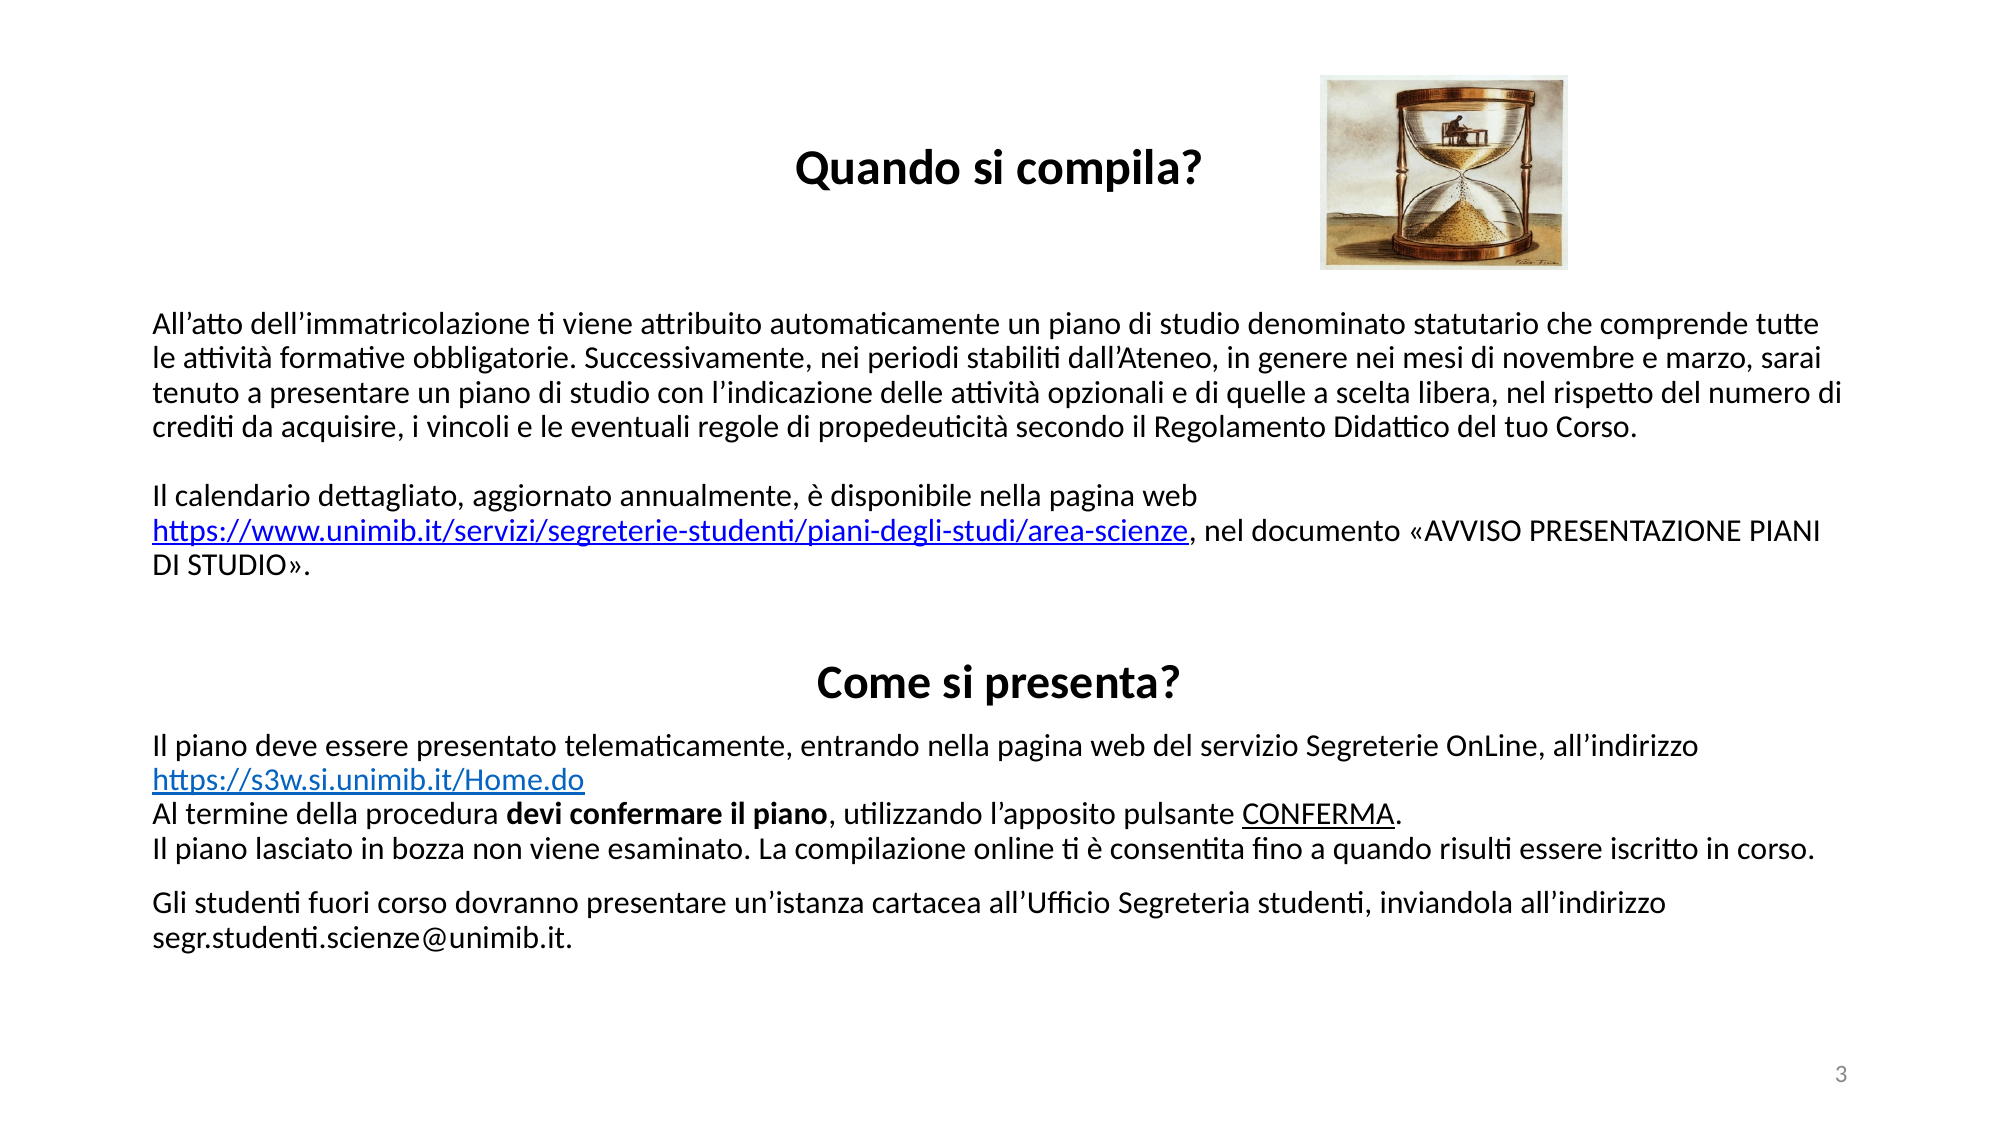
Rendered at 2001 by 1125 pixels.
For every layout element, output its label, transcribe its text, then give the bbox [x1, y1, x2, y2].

slide_number 3 [1412, 1042, 1863, 1103]
list All’atto dell’immatricolazione ti viene attribuito automaticamente un piano di studio denominato statutario che comprende tutte le attività formative obbligatorie. Successivamente, nei periodi stabiliti dall’Ateneo, in genere nei mesi di novembre e marzo, sarai tenuto a presentare un piano di studio con l’indicazione delle attività opzionali e di quelle a scelta libera, nel rispetto del numero di crediti da acquisire, i vincoli e le eventuali regole di propedeuticità secondo il Regolamento Didattico del tuo Corso. Il calendario dettagliato, aggiornato annualmente, è disponibile nella pagina web https://www.unimib.it/servizi/segreterie-studenti/piani-degli-studi/area-scienze, nel documento «AVVISO PRESENTAZIONE PIANI DI STUDIO». Come si presenta? Il piano deve essere presentato telematicamente, entrando nella pagina web del servizio Segreterie OnLine, all’indirizzo https://s3w.si.unimib.it/Home.do Al termine della procedura devi confermare il piano, utilizzando l’apposito pulsante CONFERMA. Il piano lasciato in bozza non viene esaminato. La compilazione online ti è consentita fino a quando risulti essere iscritto in corso. Gli studenti fuori corso dovranno presentare un’istanza cartacea all’Ufficio Segreteria studenti, inviandola all’indirizzo segr.studenti.scienze@unimib.it. [137, 299, 1863, 1014]
picture [1319, 74, 1568, 270]
title Quando si compila? [137, 59, 1863, 278]
